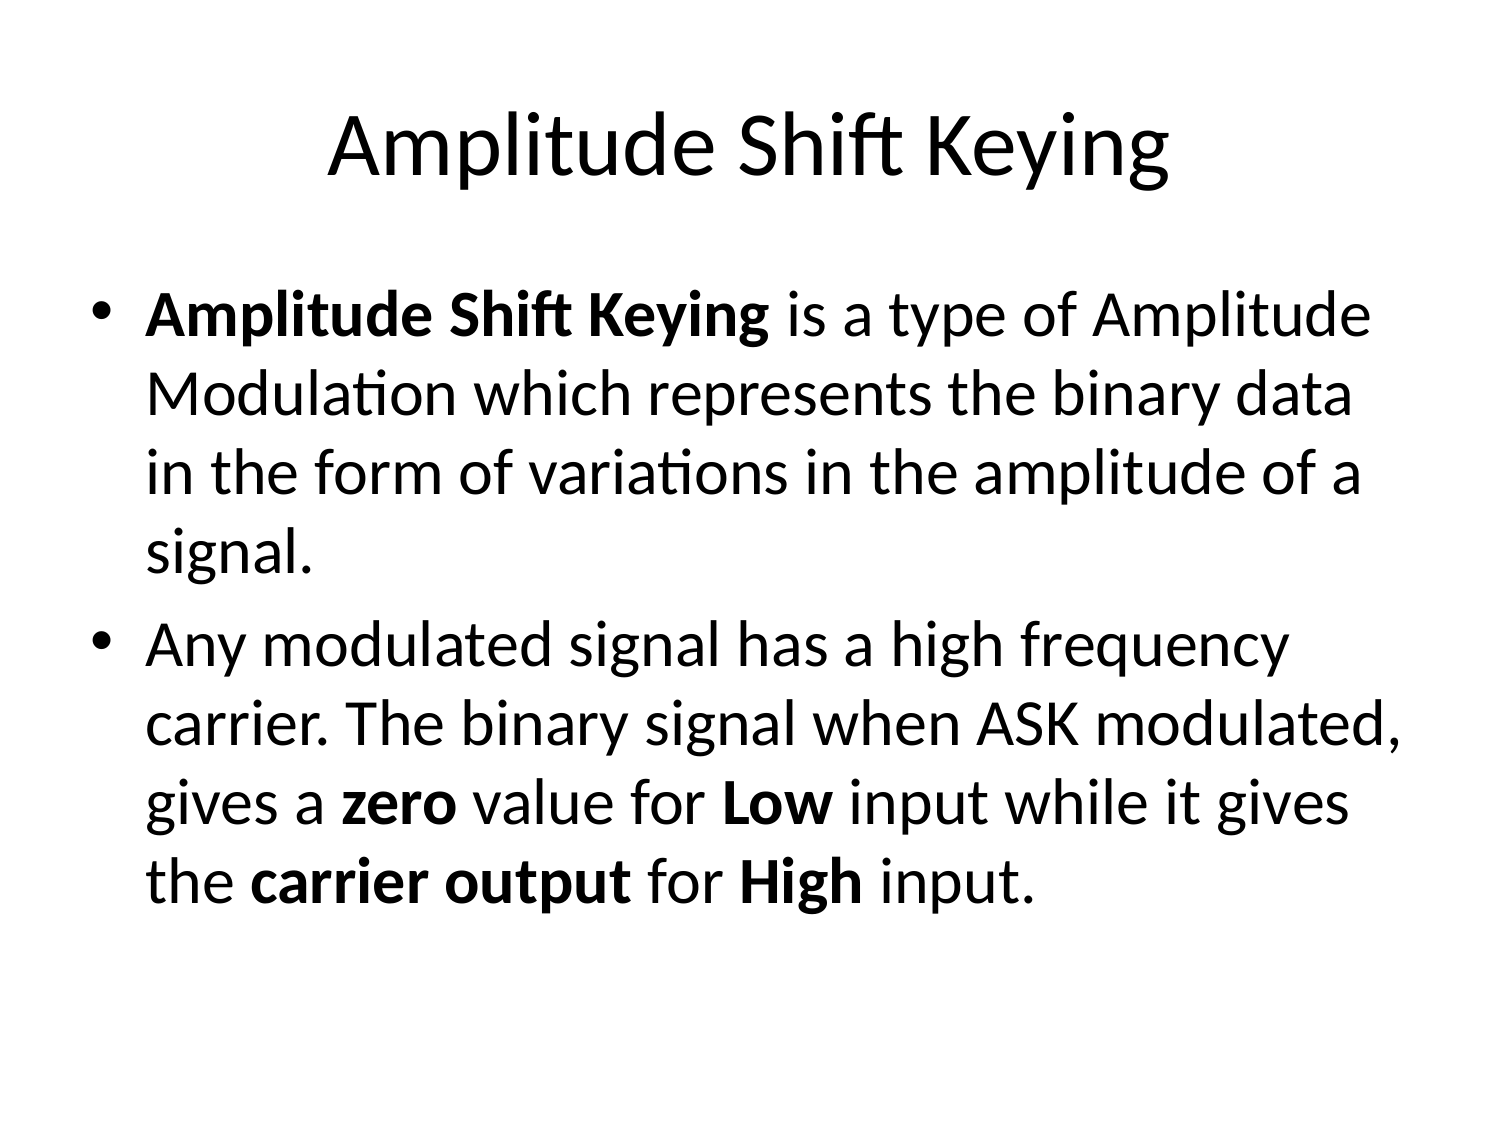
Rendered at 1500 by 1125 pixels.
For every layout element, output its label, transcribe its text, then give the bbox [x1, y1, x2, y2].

list Amplitude Shift Keying is a type of Amplitude Modulation which represents the binary data in the form of variations in the amplitude of a signal. Any modulated signal has a high frequency carrier. The binary signal when ASK modulated, gives a zero value for Low input while it gives the carrier output for High input. [75, 262, 1425, 1005]
title Amplitude Shift Keying [75, 45, 1425, 233]
